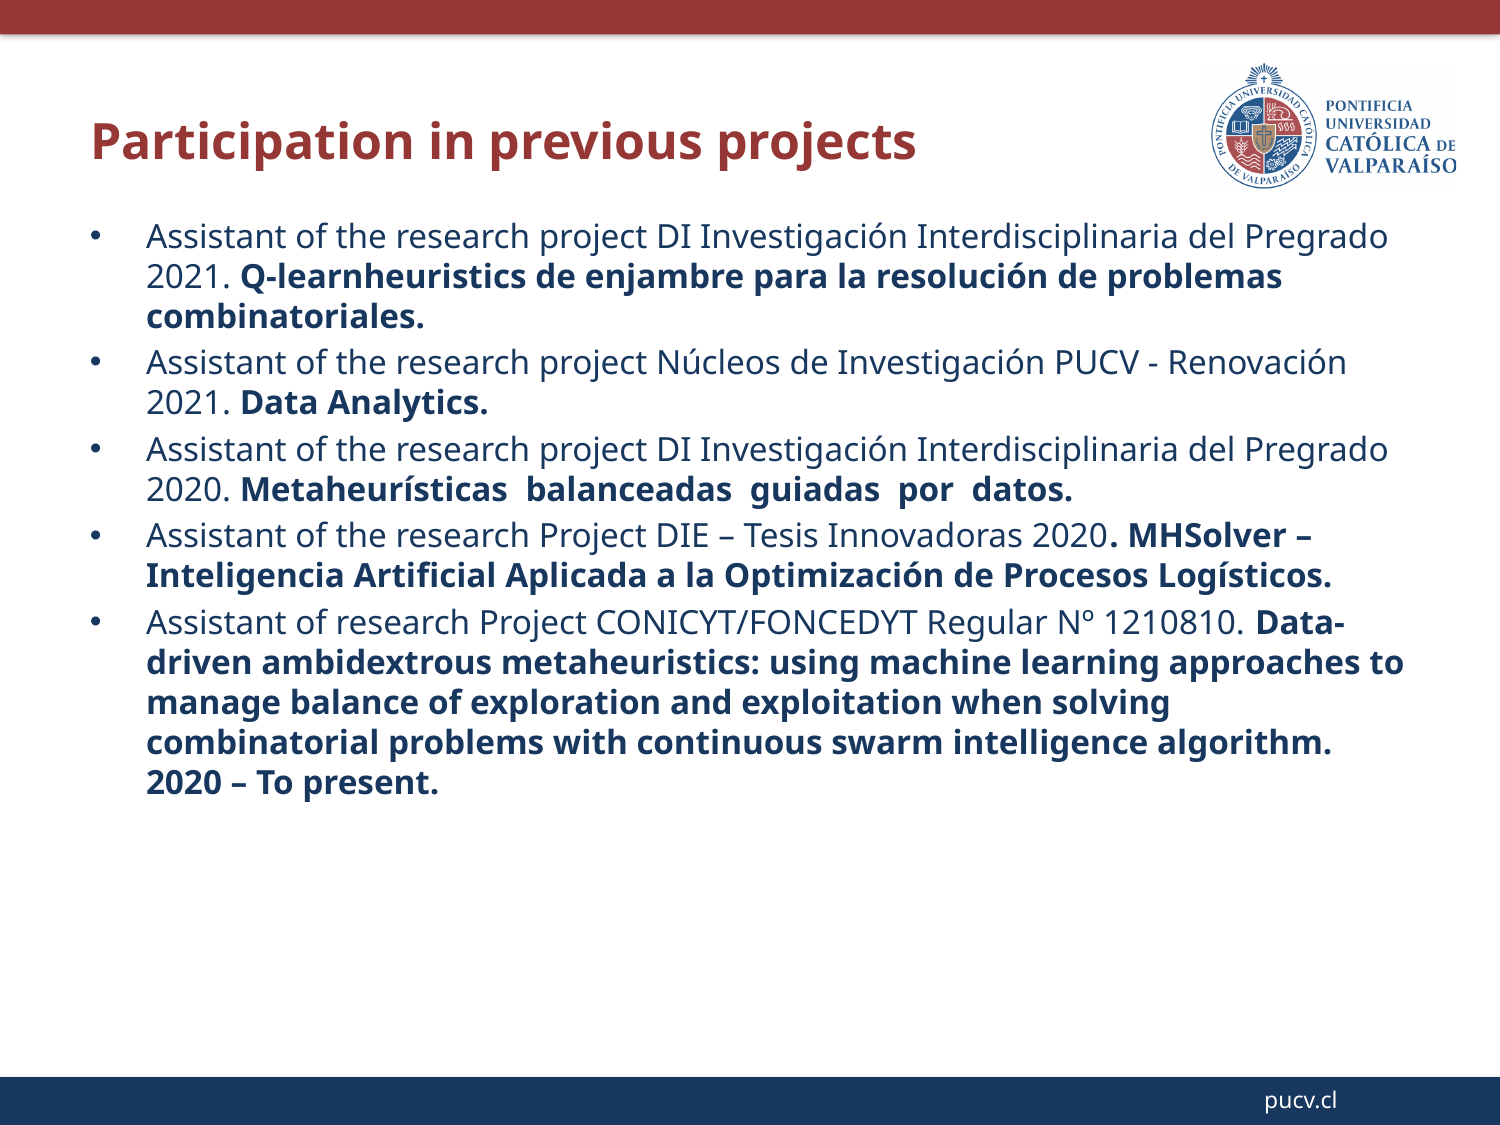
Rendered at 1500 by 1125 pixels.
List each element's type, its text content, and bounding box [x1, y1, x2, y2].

text_box Participation in previous projects [74, 102, 1425, 168]
picture [1204, 63, 1457, 189]
text_box Assistant of the research project DI Investigación Interdisciplinaria del Pregrado 2021. Q-learnheuristics de enjambre para la resolución de problemas combinatoriales. Assistant of the research project Núcleos de Investigación PUCV - Renovación 2021. Data Analytics. Assistant of the research project DI Investigación Interdisciplinaria del Pregrado 2020. Metaheurísticas balanceadas guiadas por datos. Assistant of the research Project DIE – Tesis Innovadoras 2020. MHSolver – Inteligencia Artificial Aplicada a la Optimización de Procesos Logísticos. Assistant of research Project CONICYT/FONCEDYT Regular Nº 1210810. Data-driven ambidextrous metaheuristics: using machine learning approaches to manage balance of exploration and exploitation when solving combinatorial problems with continuous swarm intelligence algorithm. 2020 – To present. [74, 207, 1425, 1076]
